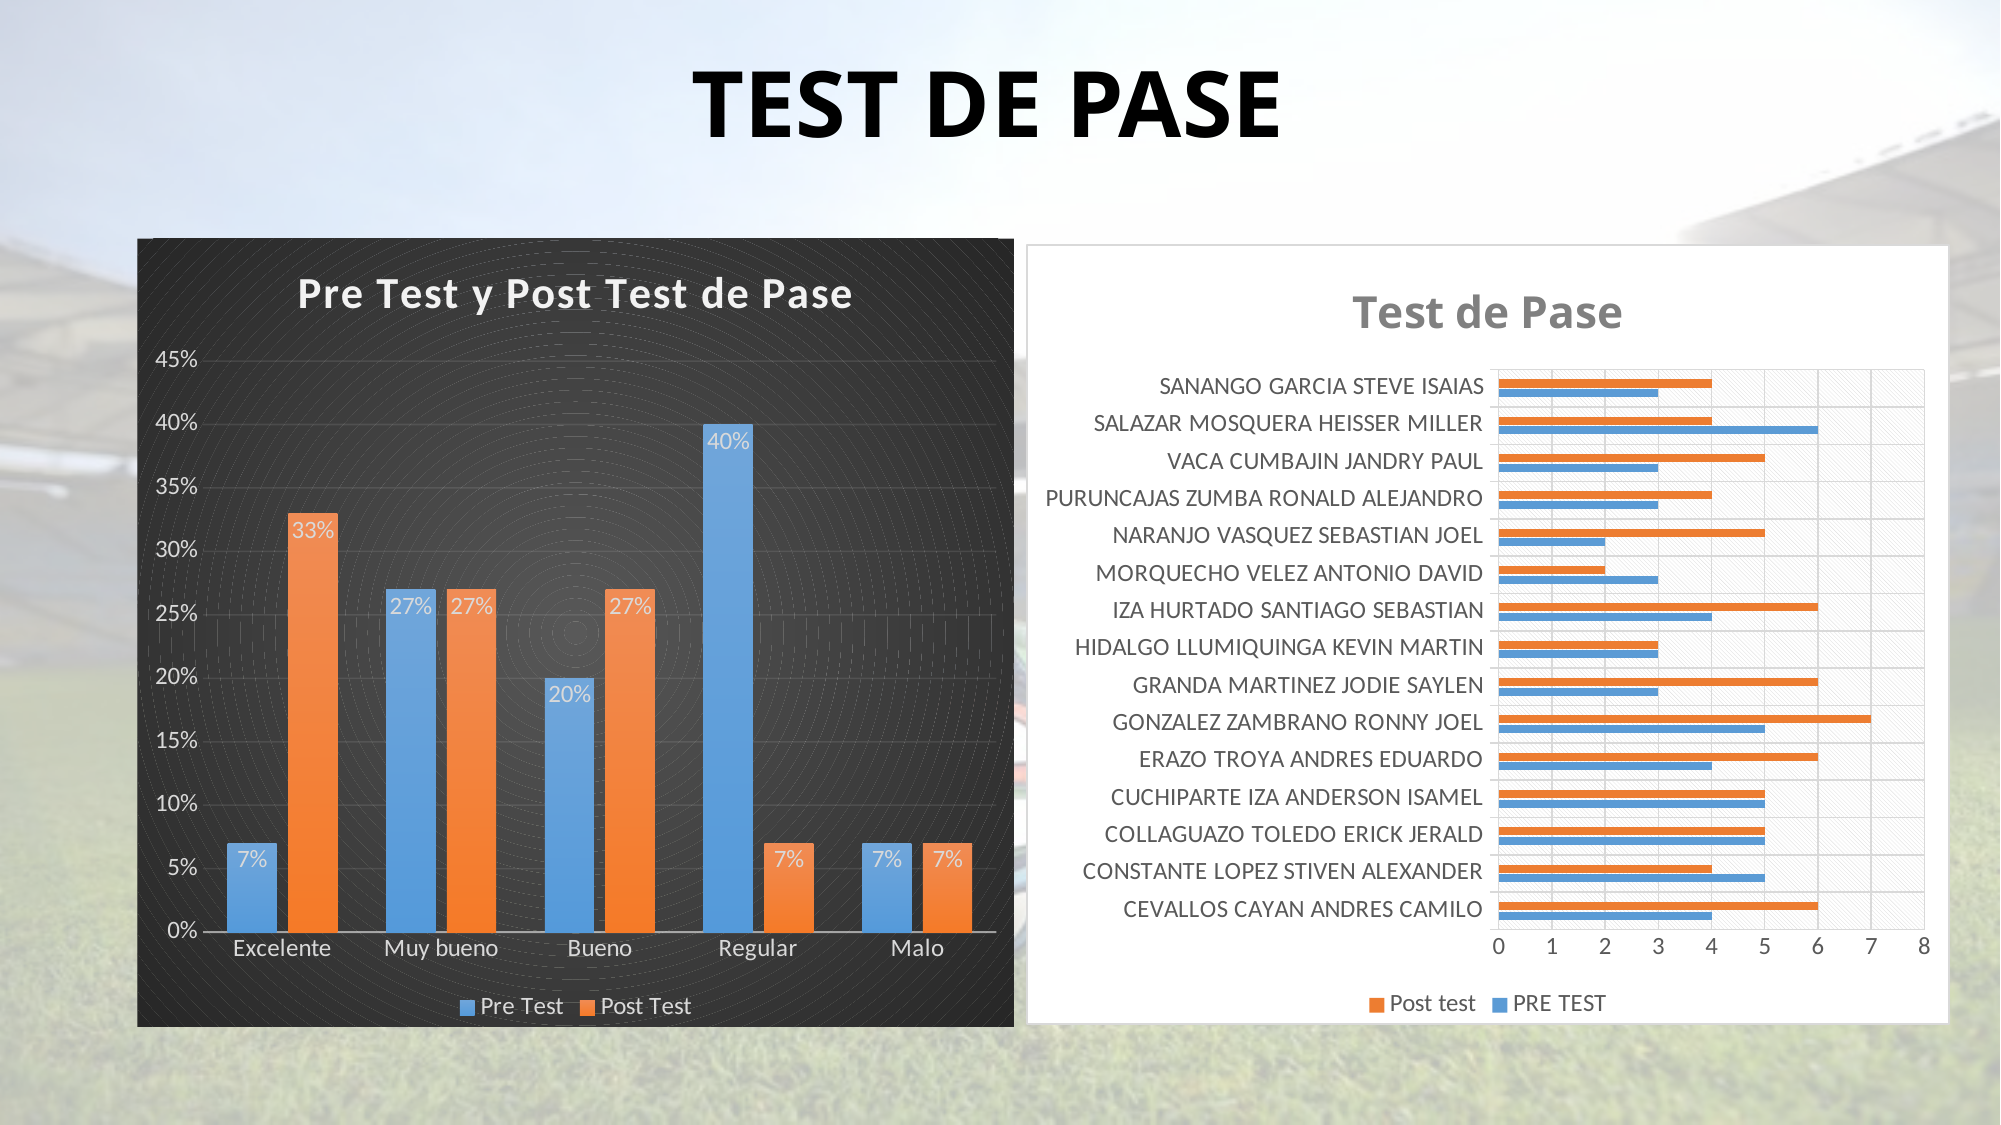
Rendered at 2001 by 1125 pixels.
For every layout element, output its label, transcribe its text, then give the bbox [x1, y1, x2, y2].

title TEST DE PASE [137, 44, 1863, 172]
chart [137, 238, 1015, 1027]
chart [1026, 243, 1950, 1025]
